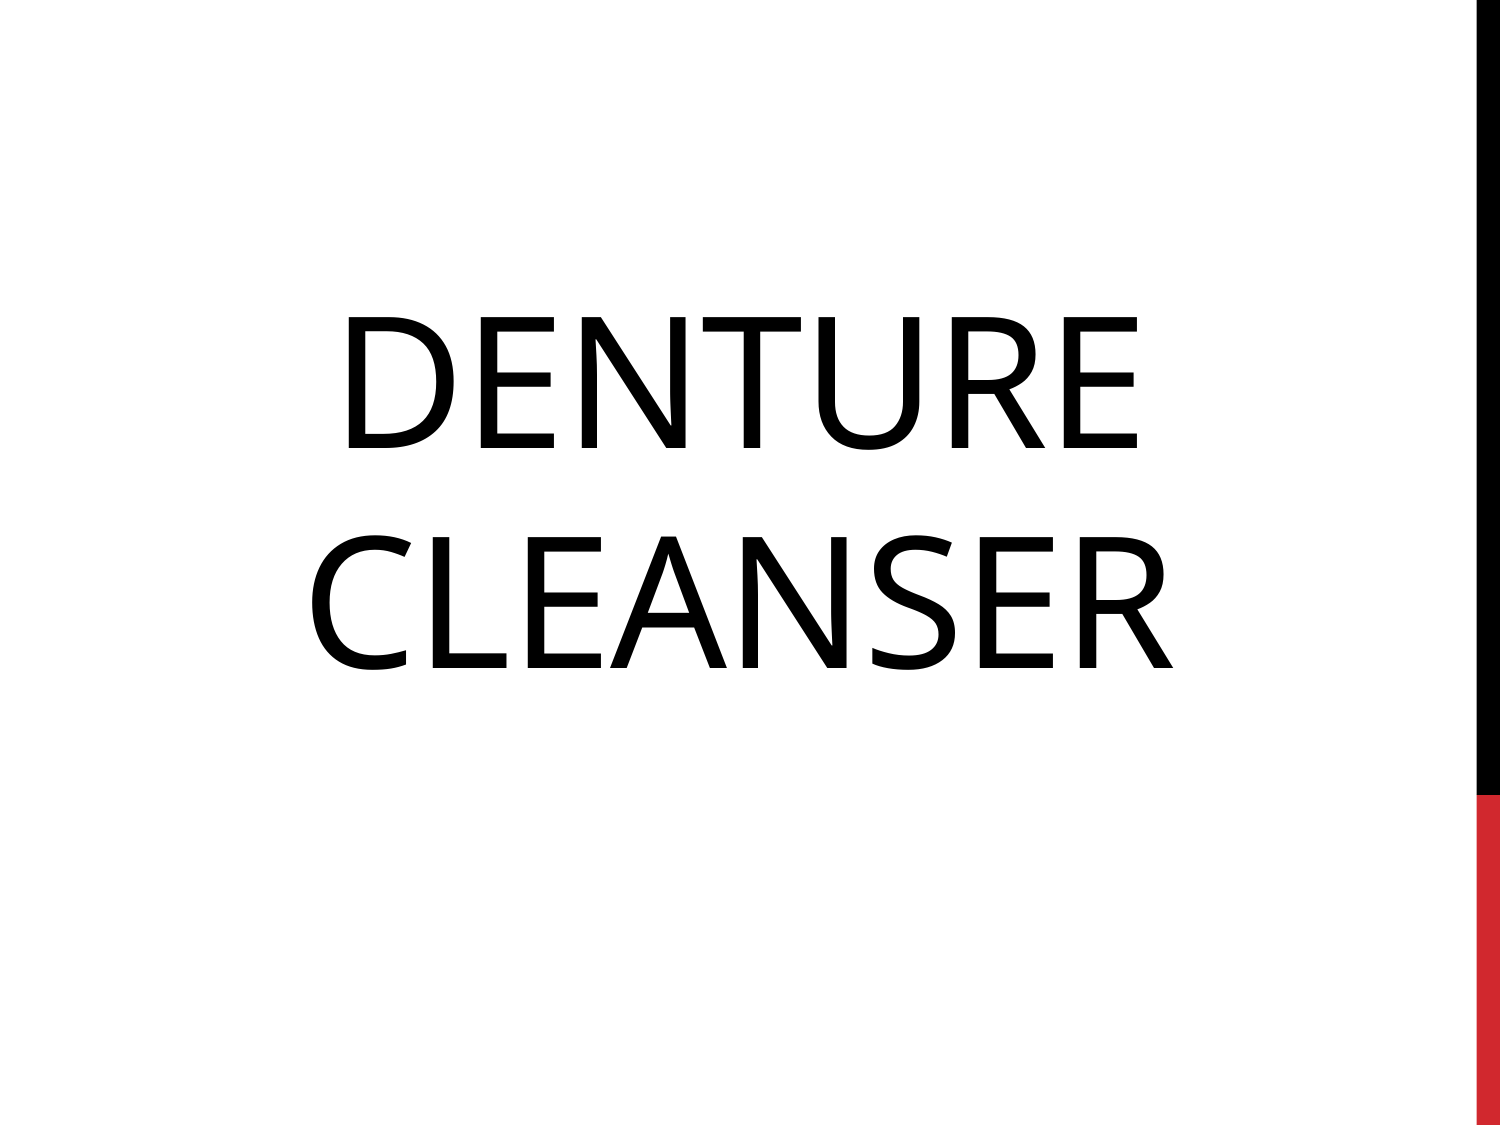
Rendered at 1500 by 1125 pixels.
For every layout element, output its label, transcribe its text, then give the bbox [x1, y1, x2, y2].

title Denture cleanser [135, 338, 1313, 633]
